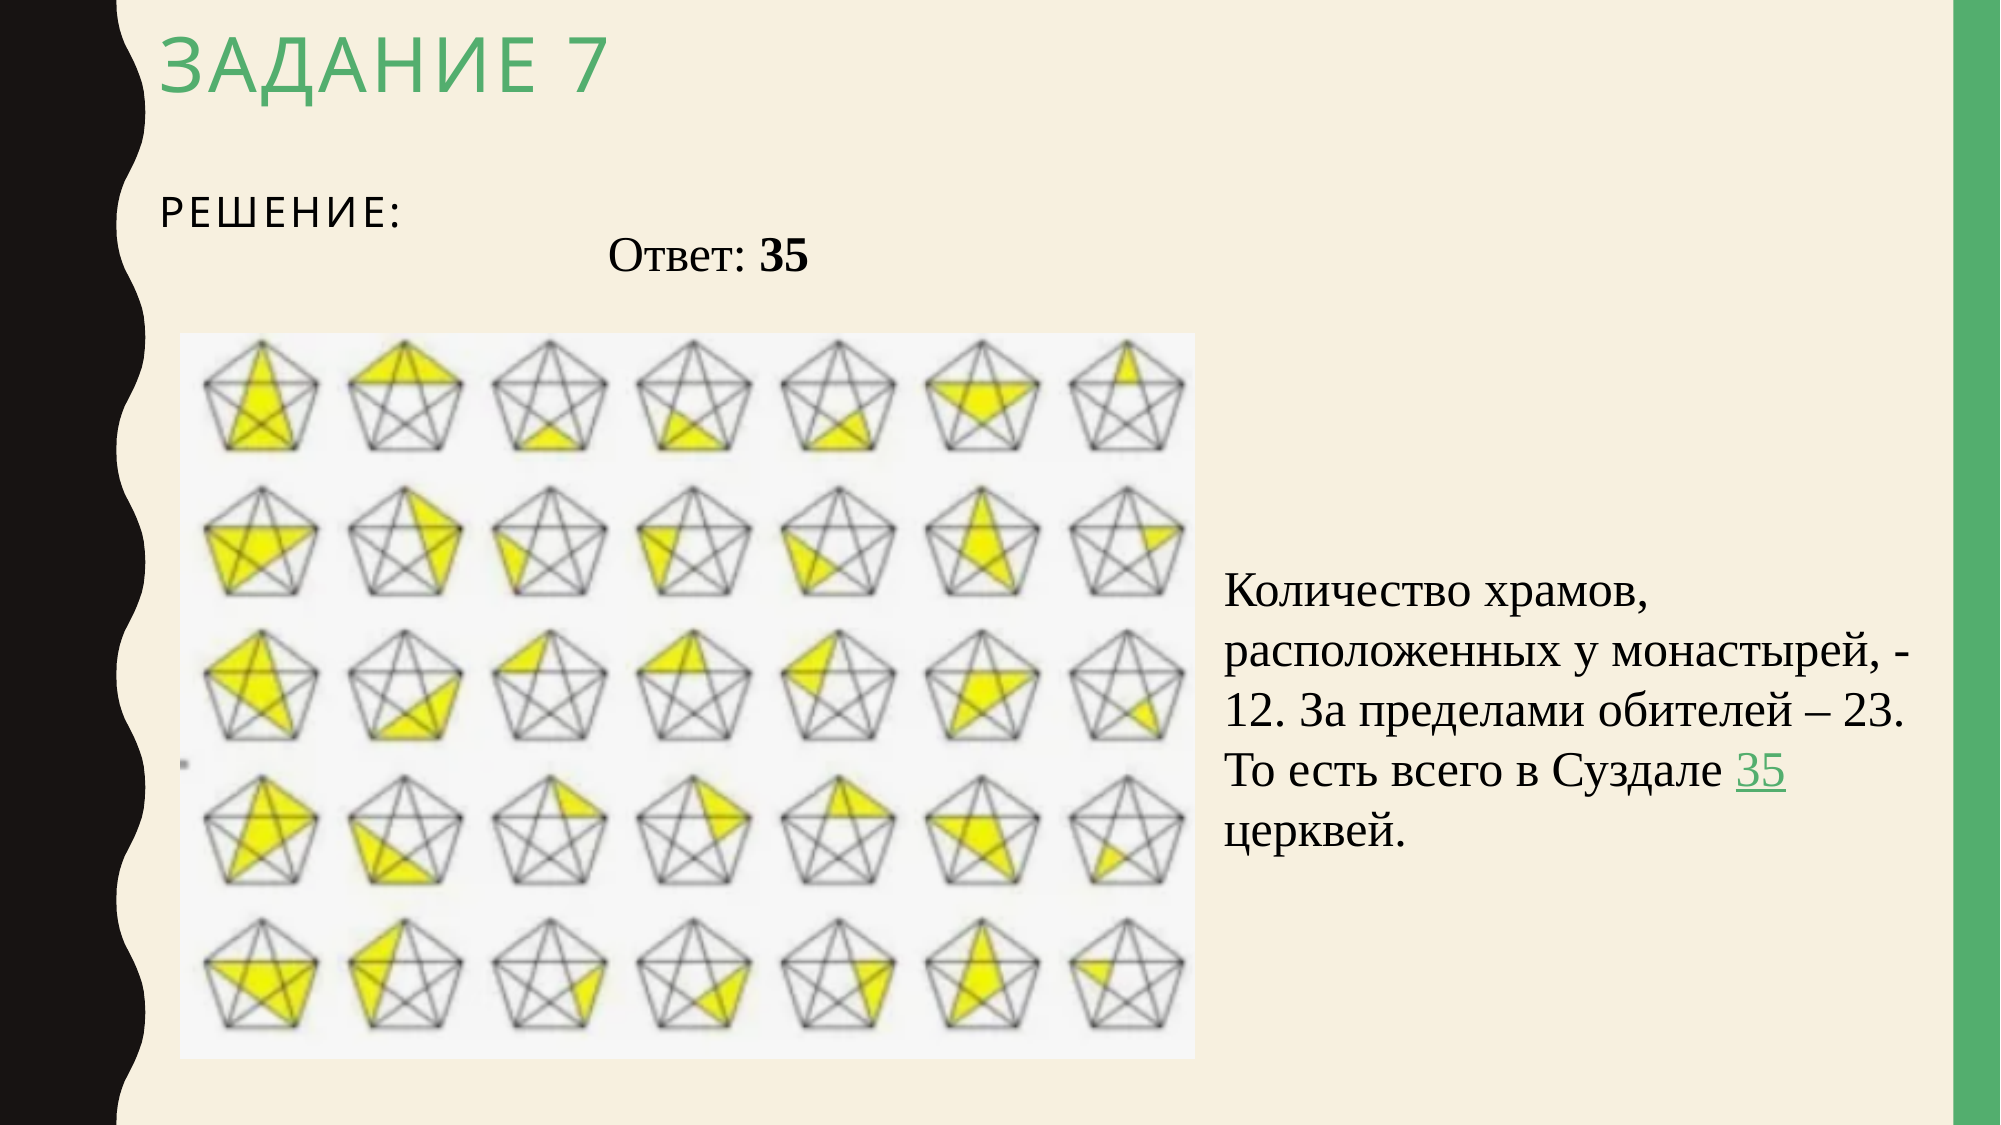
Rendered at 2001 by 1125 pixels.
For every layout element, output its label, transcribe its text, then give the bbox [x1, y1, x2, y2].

picture [180, 333, 1195, 1059]
text_box Ответ: 35 [593, 213, 848, 289]
text_box Количество храмов, расположенных у монастырей, - 12. За пределами обителей – 23. То есть всего в Суздале 35 церквей. [1209, 548, 1943, 864]
title Задание 7 решение: [144, 19, 1260, 247]
